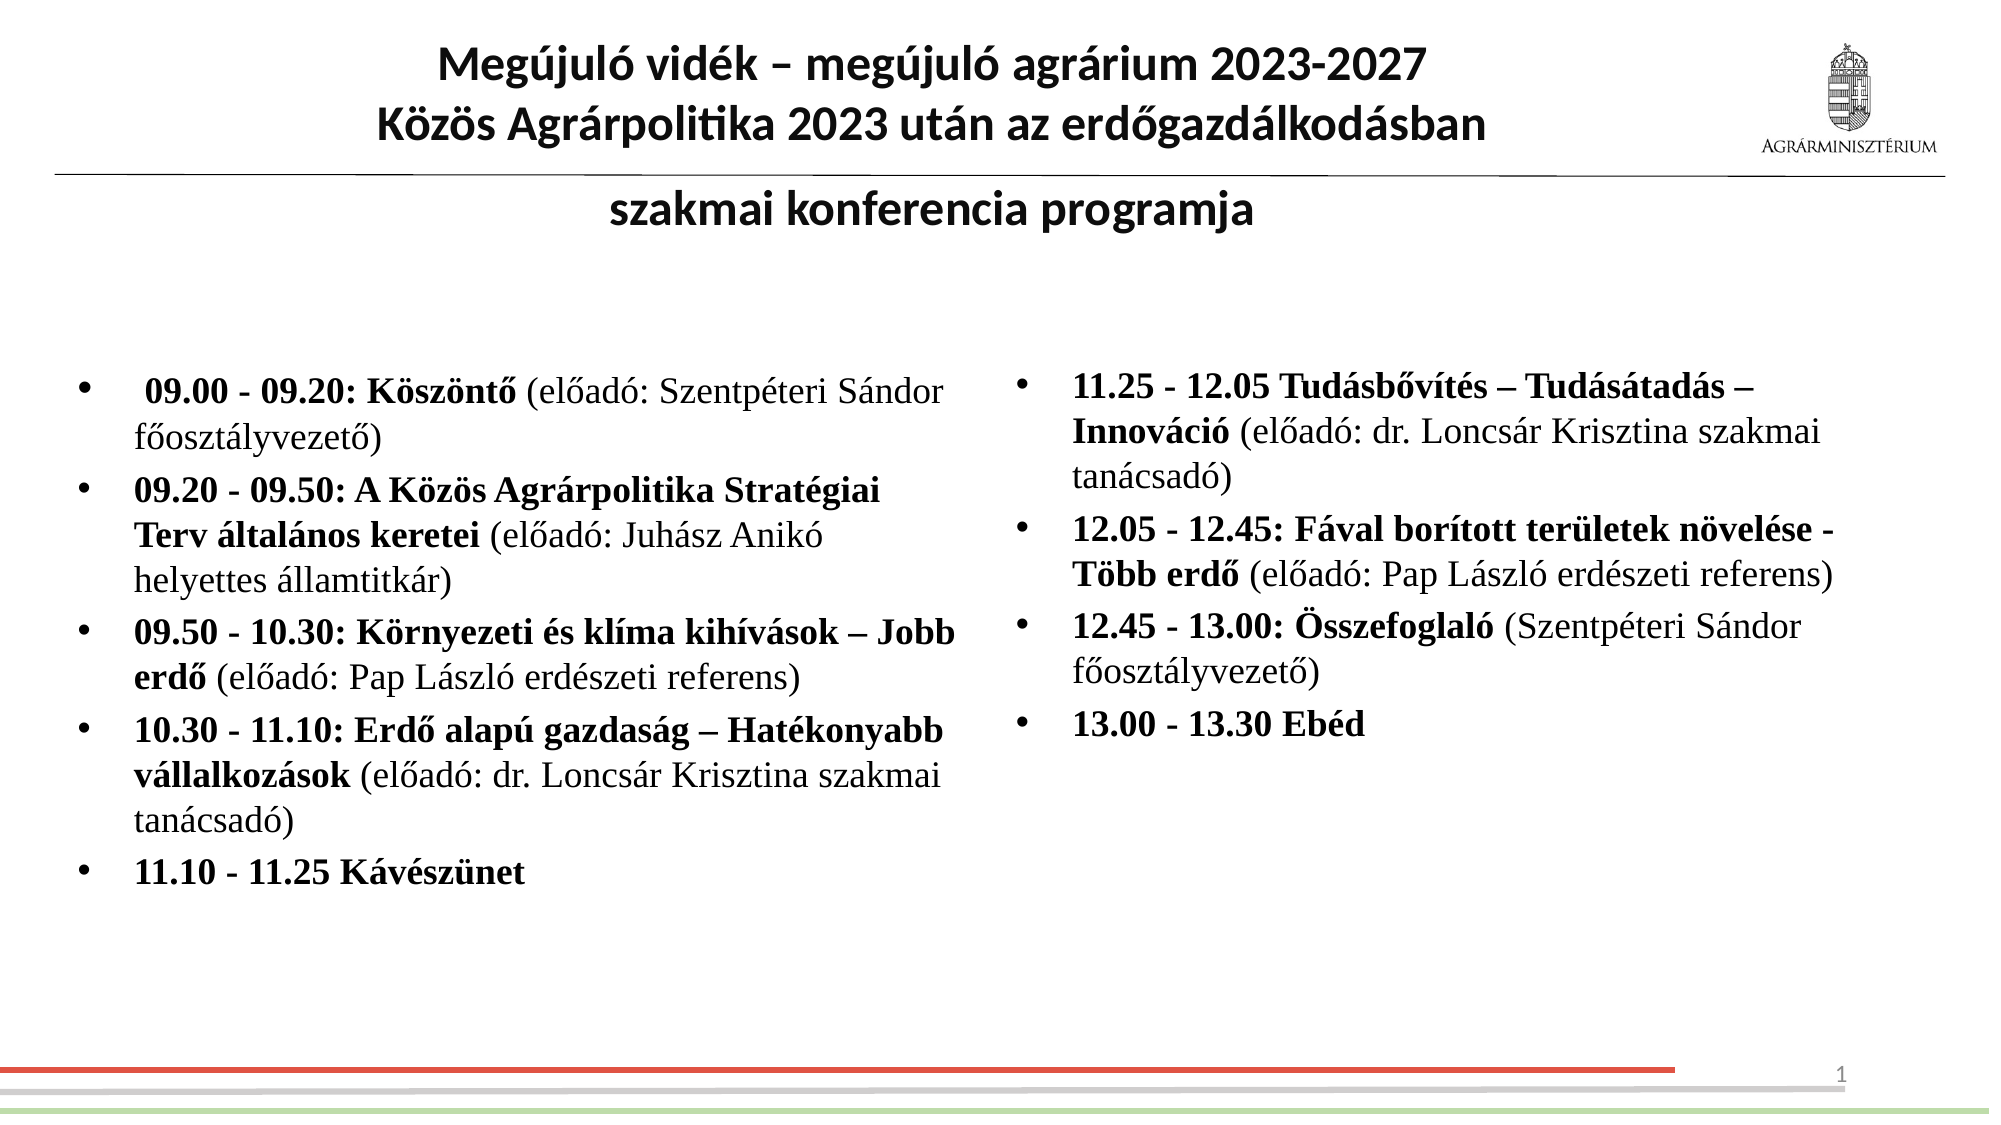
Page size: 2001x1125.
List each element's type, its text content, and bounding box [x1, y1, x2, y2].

picture [1743, 23, 1954, 174]
slide_number 1 [1412, 1042, 1863, 1103]
text_box szakmai konferencia programja [163, 167, 1703, 243]
text_box Megújuló vidék – megújuló agrárium 2023-2027 Közös Agrárpolitika 2023 után az erdőgazdálkodásban [163, 23, 1703, 159]
text_box 11.25 - 12.05 Tudásbővítés – Tudásátadás – Innováció (előadó: dr. Loncsár Krisztina szakmai tanácsadó) 12.05 - 12.45: Fával borított területek növelése - Több erdő (előadó: Pap László erdészeti referens) 12.45 - 13.00: Összefoglaló (Szentpéteri Sándor főosztályvezető) 13.00 - 13.30 Ebéd [1000, 286, 1887, 860]
text_box 09.00 - 09.20: Köszöntő (előadó: Szentpéteri Sándor főosztályvezető) 09.20 - 09.50: A Közös Agrárpolitika Stratégiai Terv általános keretei (előadó: Juhász Anikó helyettes államtitkár) 09.50 - 10.30: Környezeti és klíma kihívások – Jobb erdő (előadó: Pap László erdészeti referens) 10.30 - 11.10: Erdő alapú gazdaság – Hatékonyabb vállalkozások (előadó: dr. Loncsár Krisztina szakmai tanácsadó) 11.10 - 11.25 Kávészünet [62, 286, 977, 938]
